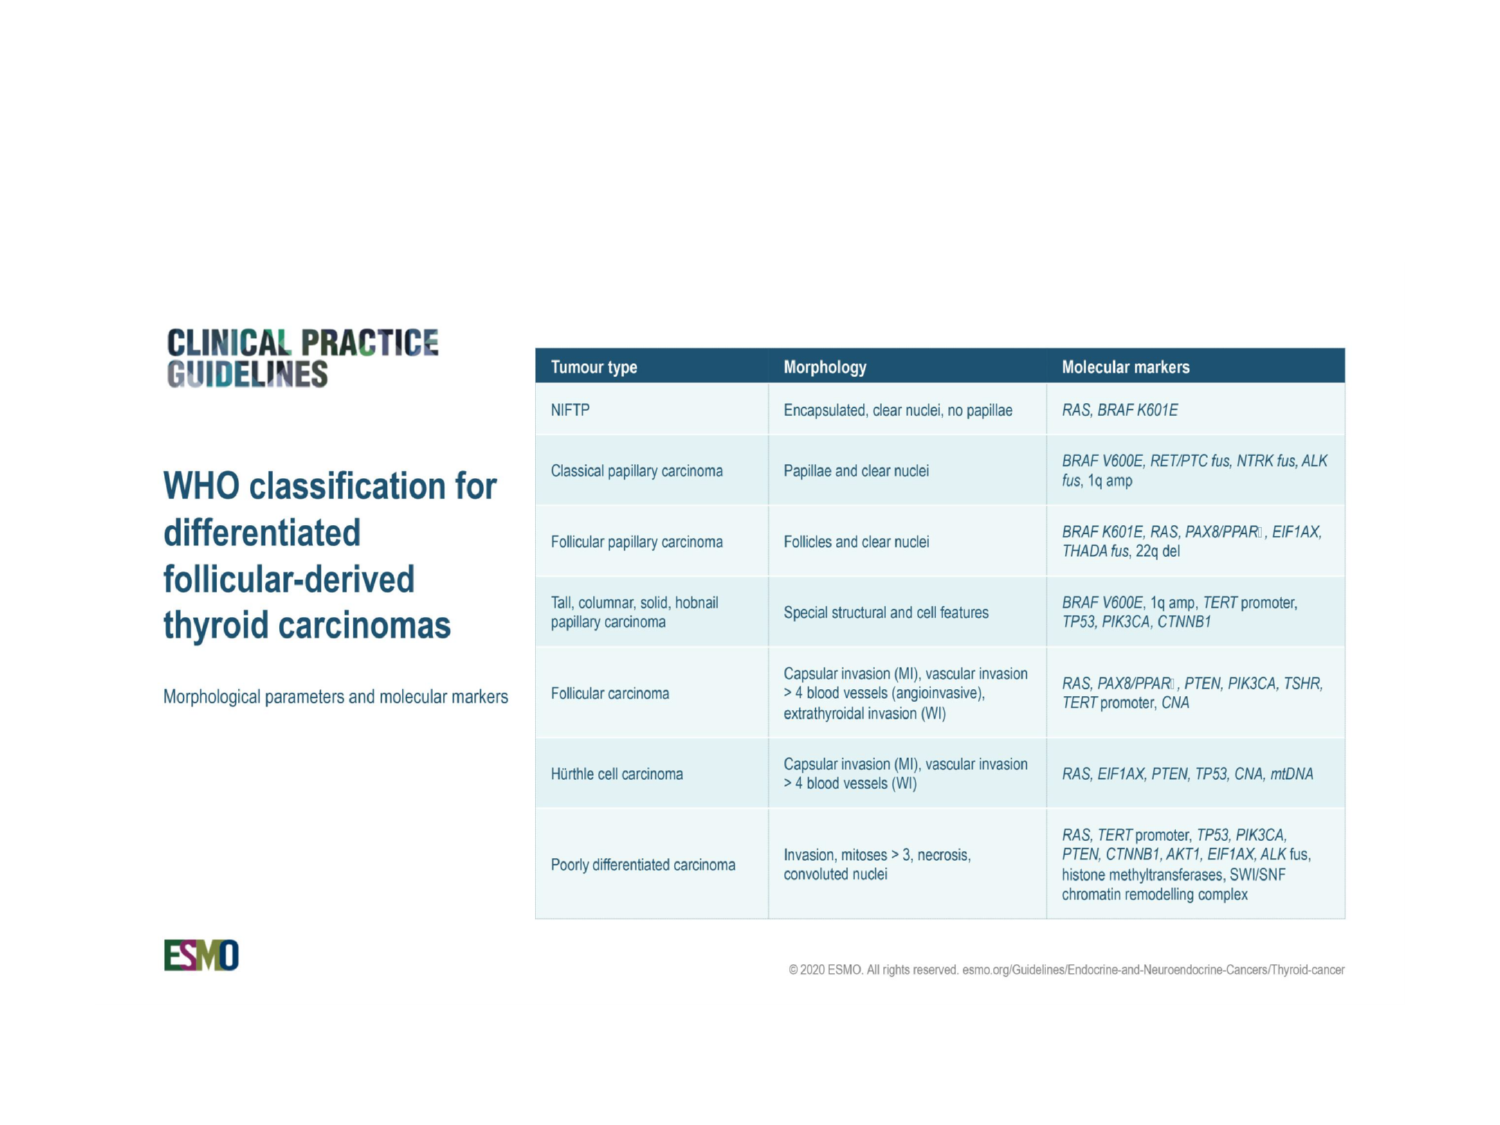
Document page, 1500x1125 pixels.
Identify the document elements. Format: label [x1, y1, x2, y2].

list [94, 262, 1406, 1006]
